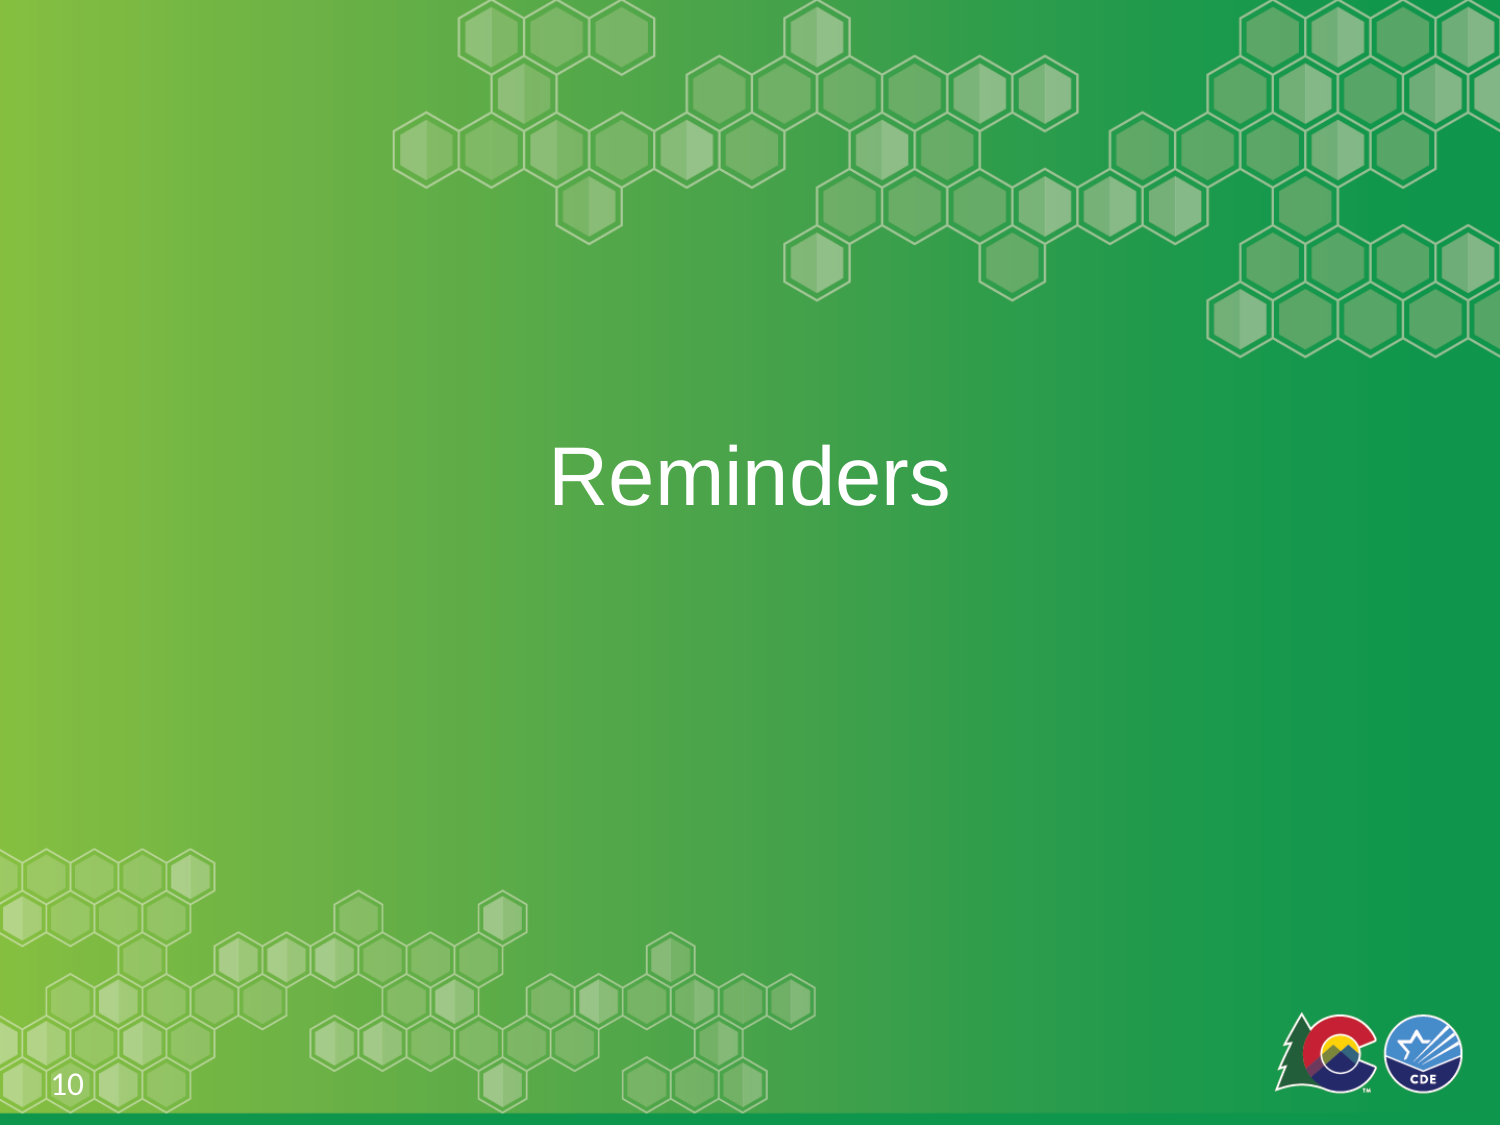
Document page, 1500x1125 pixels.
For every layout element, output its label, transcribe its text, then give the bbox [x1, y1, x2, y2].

picture [0, 0, 1500, 1125]
slide_number 10 [35, 1054, 373, 1115]
title Reminders [112, 425, 1388, 810]
